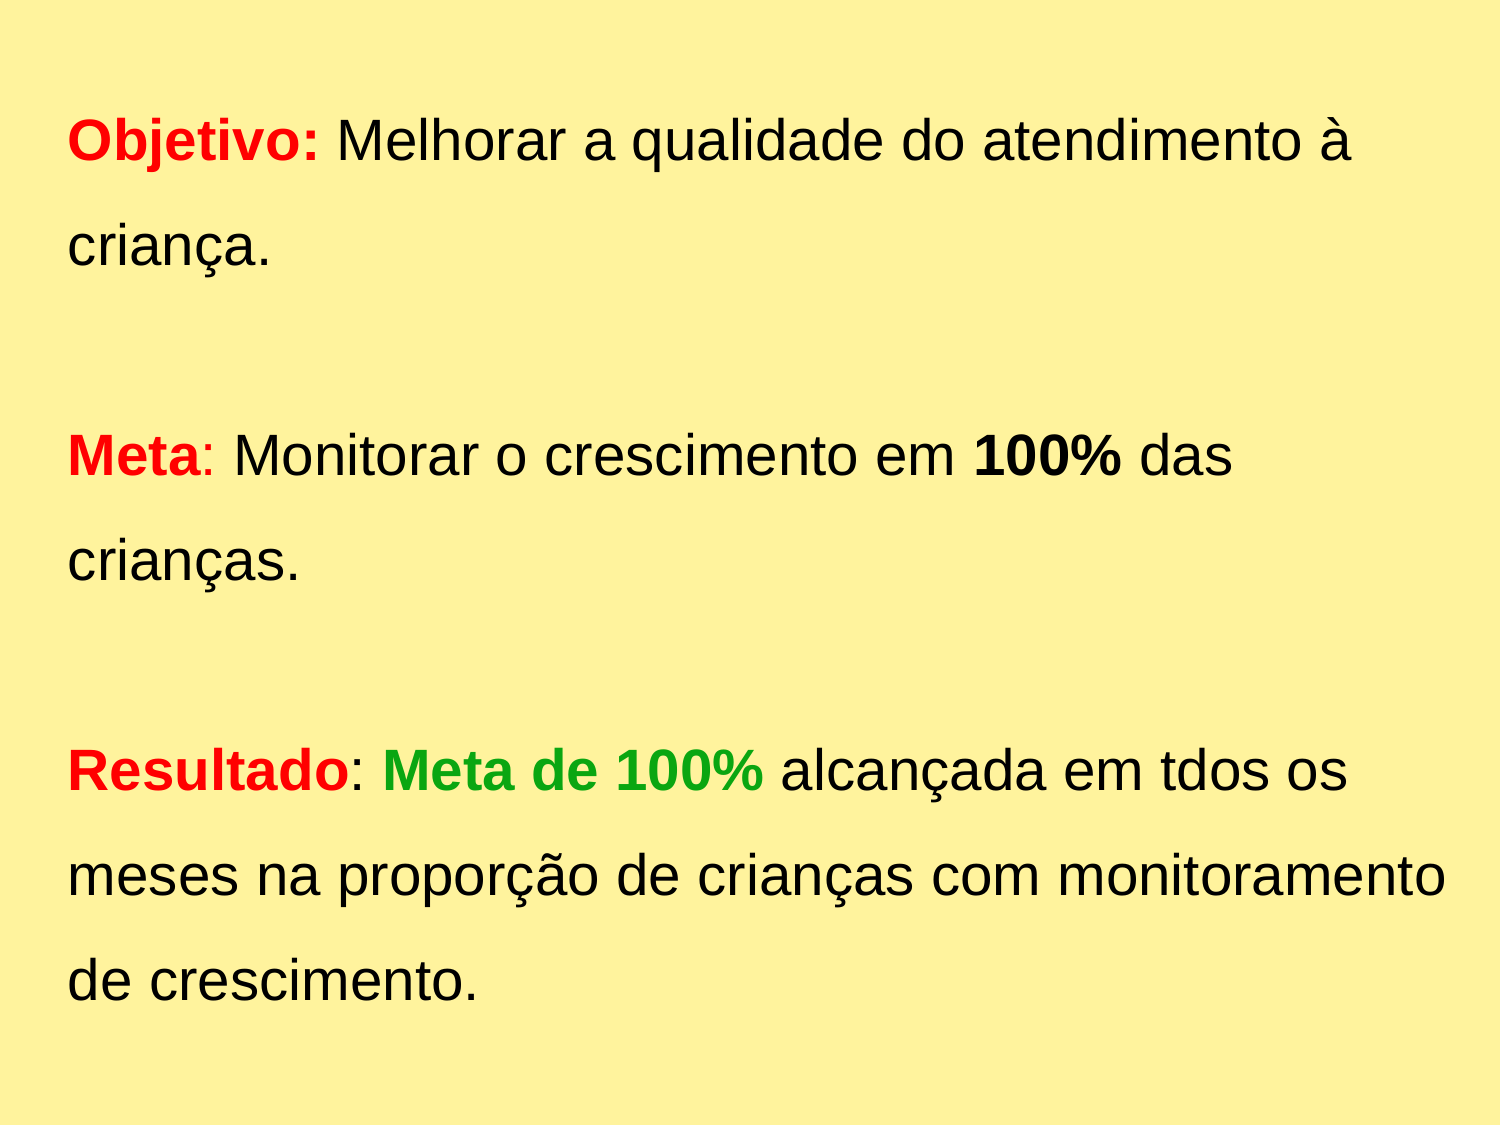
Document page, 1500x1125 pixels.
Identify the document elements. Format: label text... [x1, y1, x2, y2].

text_box Objetivo: Melhorar a qualidade do atendimento à criança. Meta: Monitorar o crescimento em 100% das crianças. Resultado: Meta de 100% alcançada em tdos os meses na proporção de crianças com monitoramento de crescimento. [53, 0, 1471, 1125]
